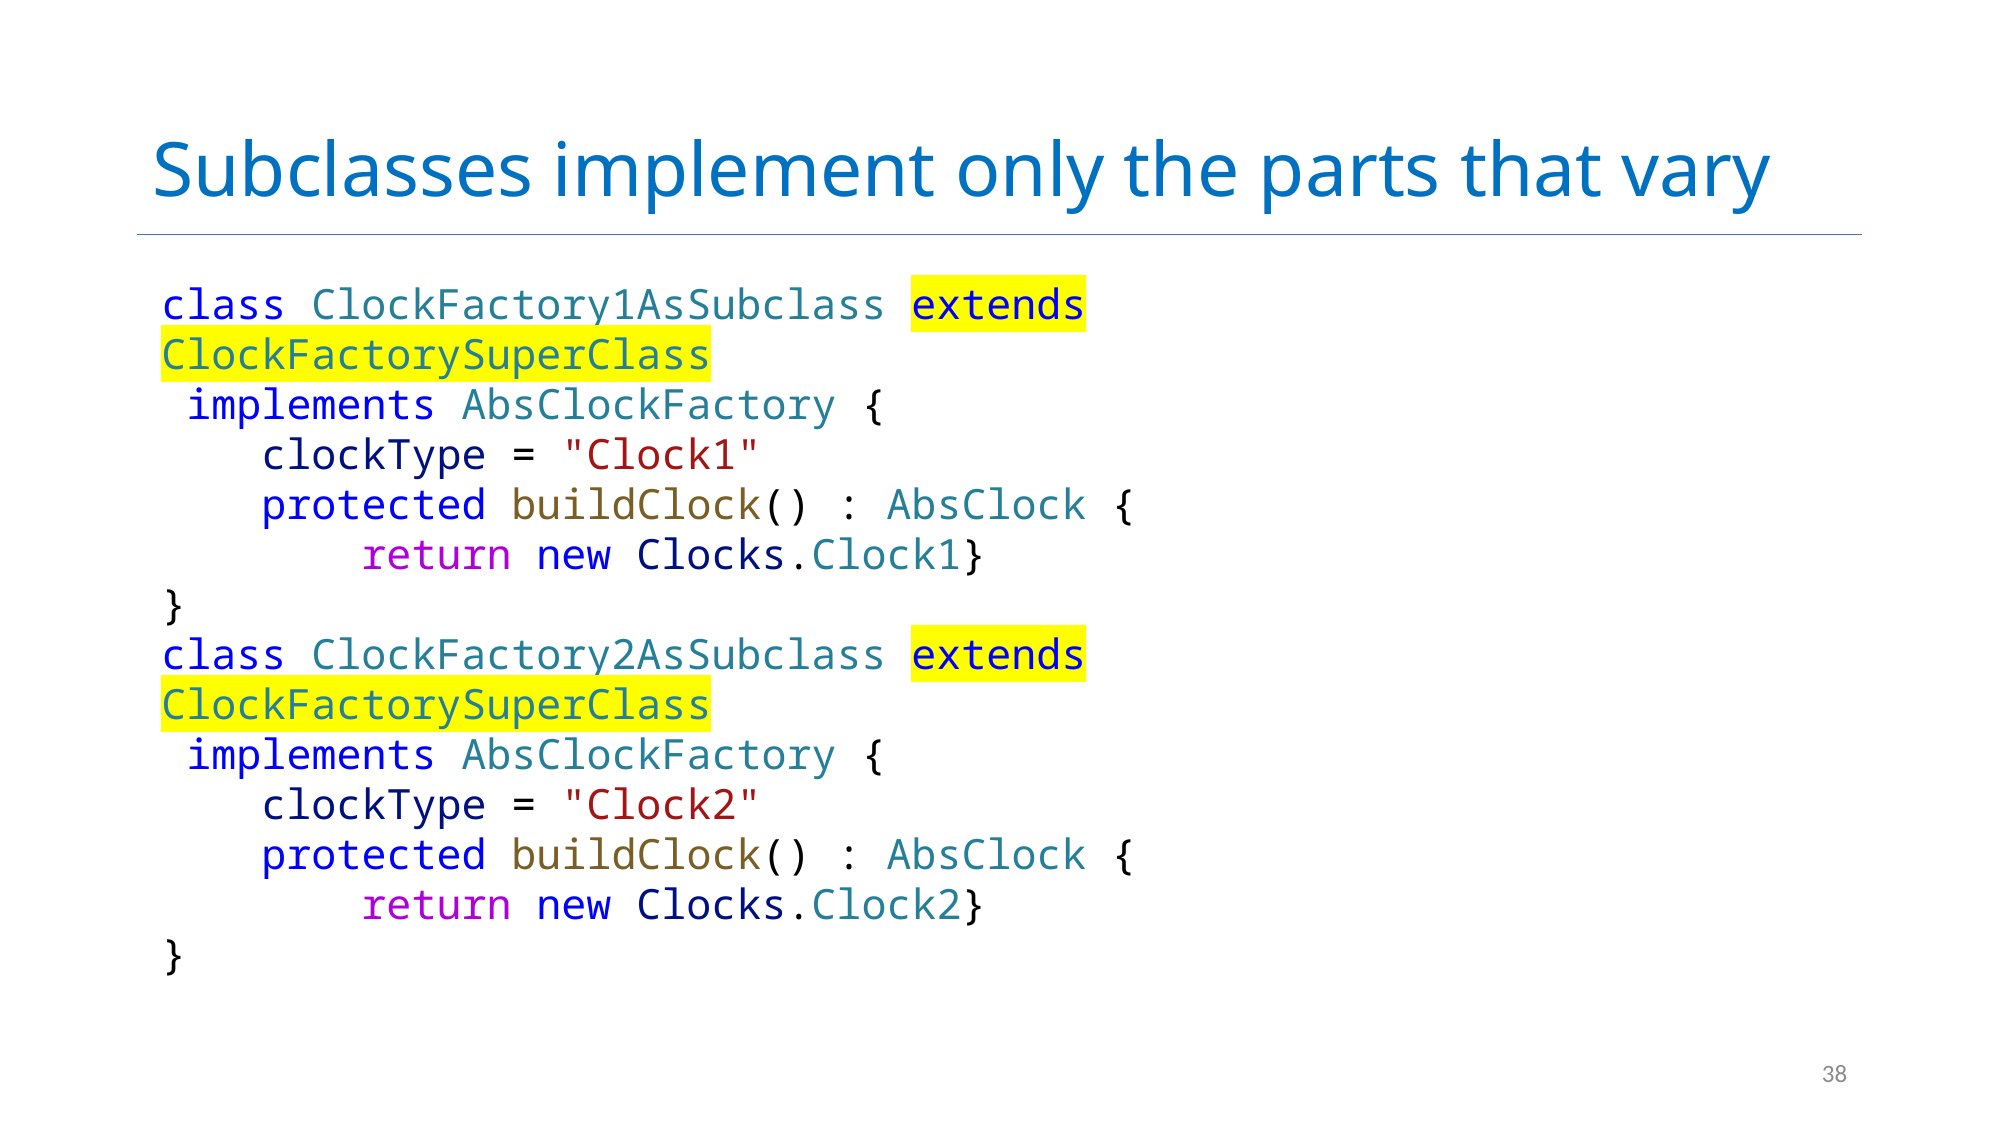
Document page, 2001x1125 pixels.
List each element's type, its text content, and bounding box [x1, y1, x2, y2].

slide_number 38 [1412, 1042, 1863, 1103]
text_box class ClockFactory1AsSubclass extends ClockFactorySuperClass implements AbsClockFactory { clockType = "Clock1" protected buildClock() : AbsClock { return new Clocks.Clock1} } class ClockFactory2AsSubclass extends ClockFactorySuperClass implements AbsClockFactory { clockType = "Clock2" protected buildClock() : AbsClock { return new Clocks.Clock2} } [146, 269, 1561, 986]
title Subclasses implement only the parts that vary [137, 3, 1863, 221]
